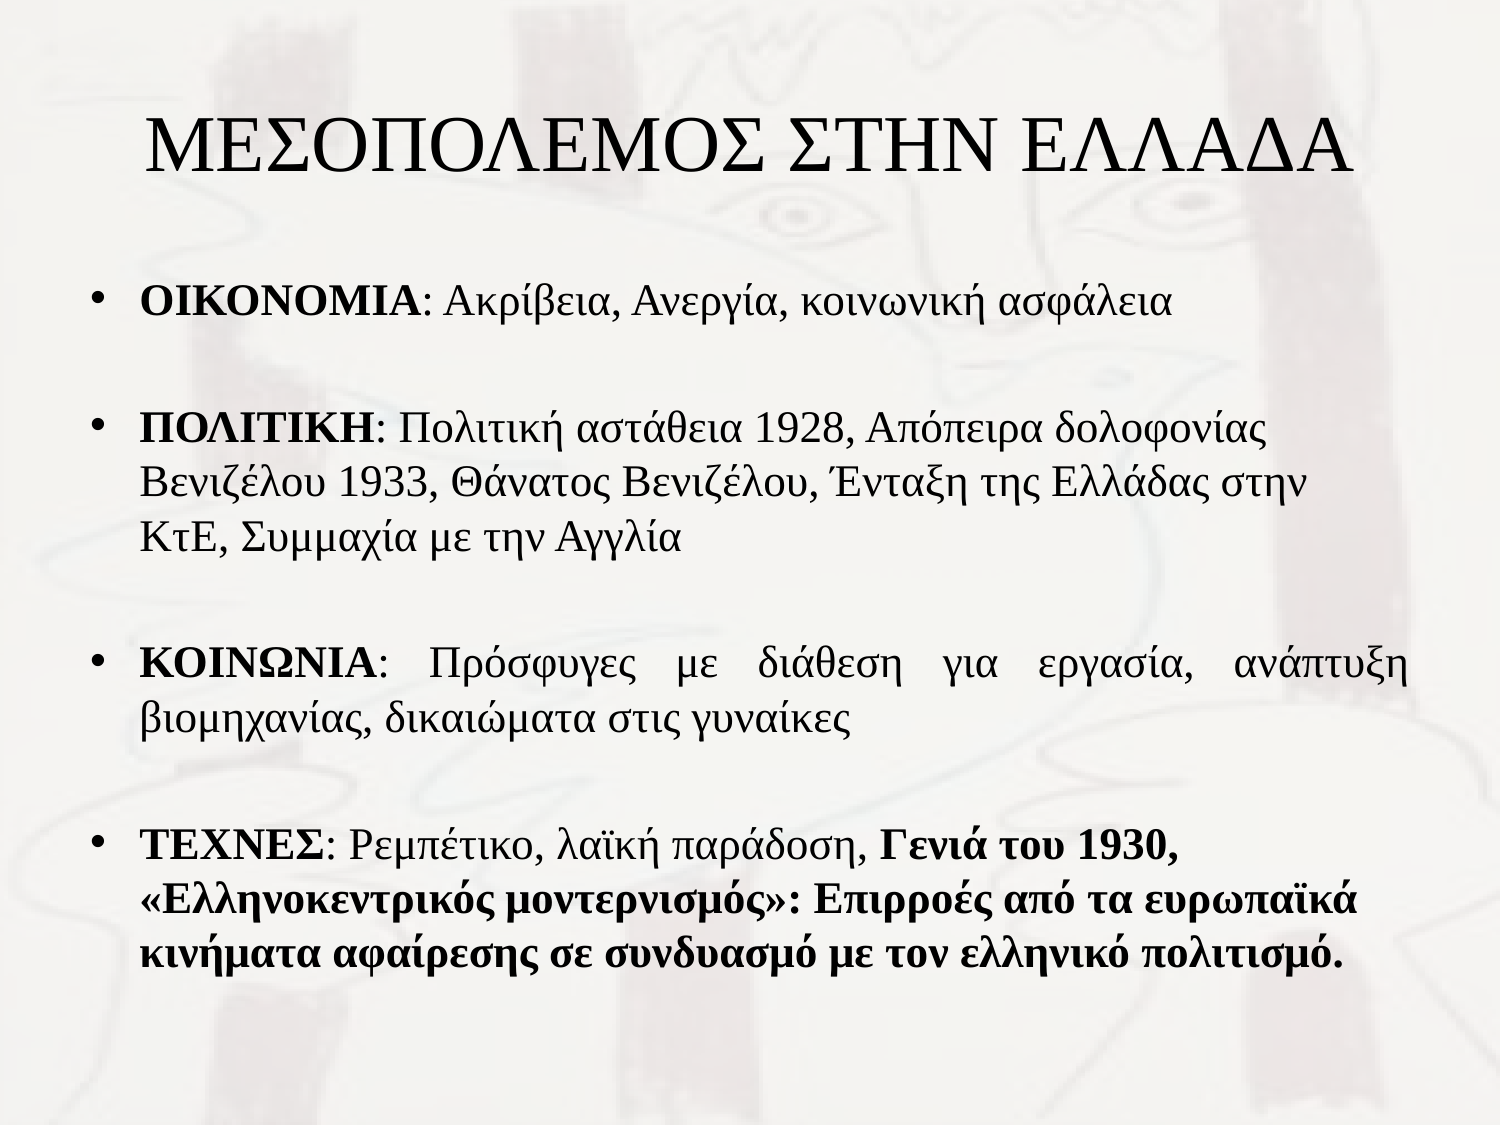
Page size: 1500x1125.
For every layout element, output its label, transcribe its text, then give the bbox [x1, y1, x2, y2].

list ΟΙΚΟΝΟΜΙΑ: Ακρίβεια, Ανεργία, κοινωνική ασφάλεια ΠΟΛΙΤΙΚΗ: Πολιτική αστάθεια 1928, Απόπειρα δολοφονίας Βενιζέλου 1933, Θάνατος Βενιζέλου, Ένταξη της Ελλάδας στην ΚτΕ, Συμμαχία με την Αγγλία ΚΟΙΝΩΝΙΑ: Πρόσφυγες με διάθεση για εργασία, ανάπτυξη βιομηχανίας, δικαιώματα στις γυναίκες ΤΕΧΝΕΣ: Ρεμπέτικο, λαϊκή παράδοση, Γενιά του 1930, «Ελληνοκεντρικός μοντερνισμός»: Επιρροές από τα ευρωπαϊκά κινήματα αφαίρεσης σε συνδυασμό με τον ελληνικό πολιτισμό. [75, 262, 1425, 1005]
title ΜΕΣΟΠΟΛΕΜΟΣ ΣΤΗΝ ΕΛΛΑΔΑ [75, 45, 1425, 233]
